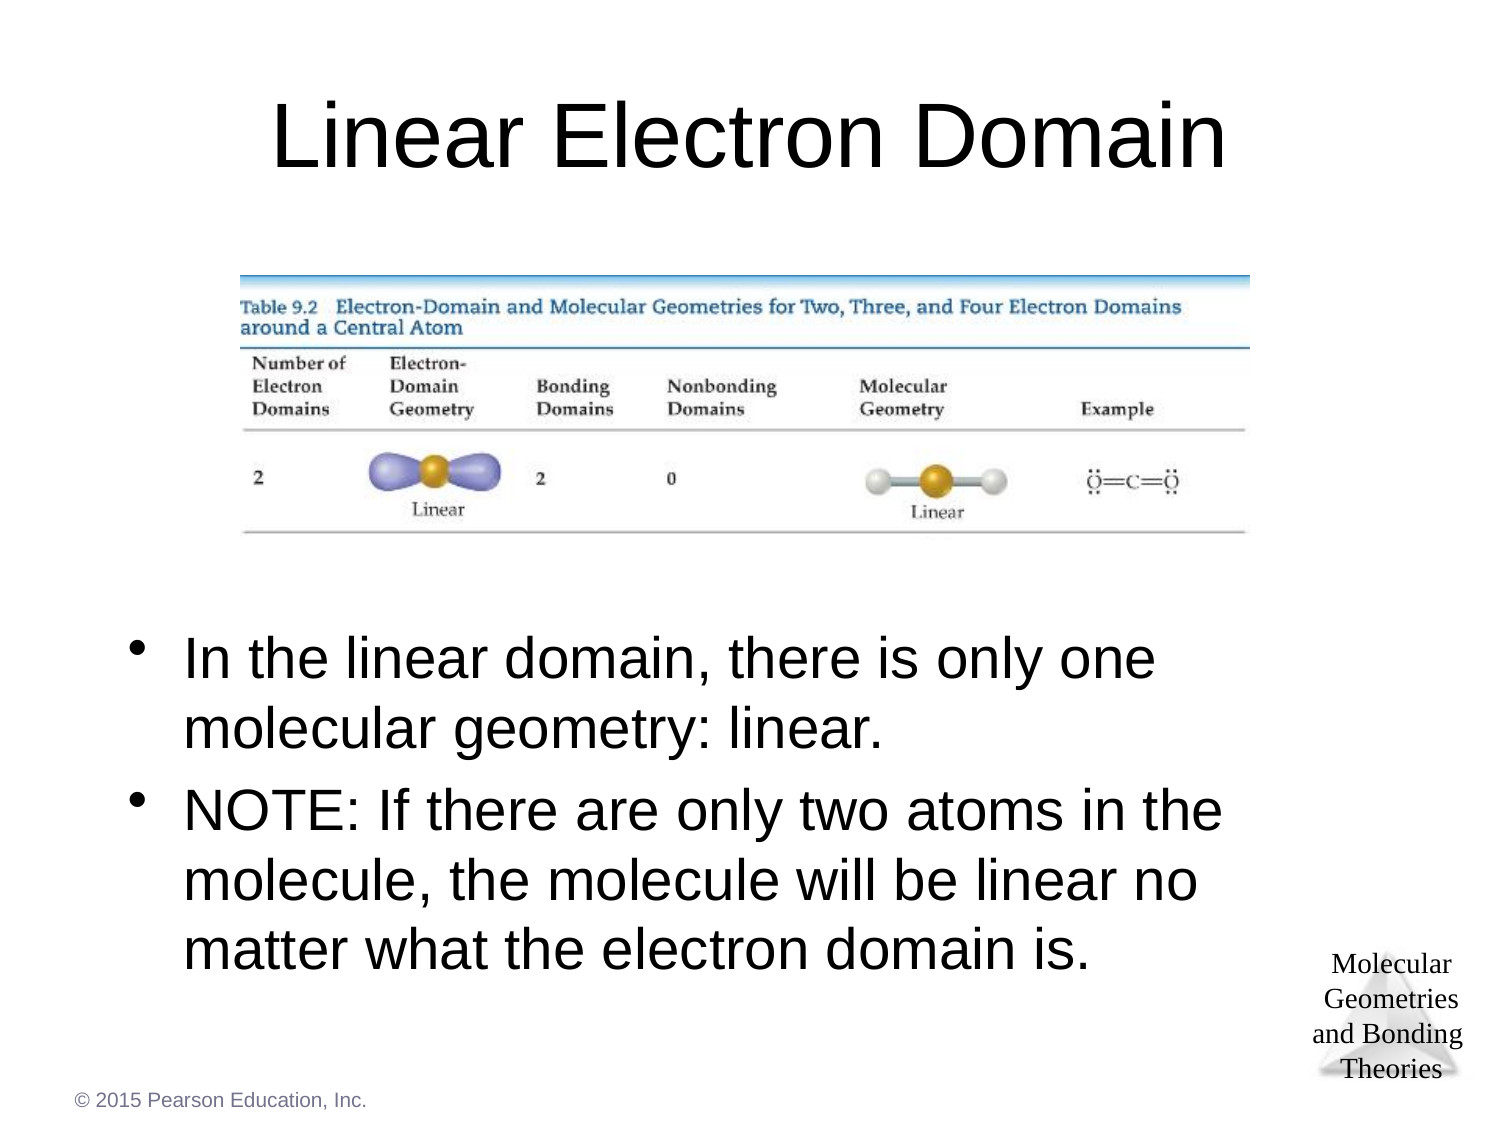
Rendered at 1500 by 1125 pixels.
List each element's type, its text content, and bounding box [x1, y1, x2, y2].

picture [1275, 897, 1500, 1125]
title Linear Electron Domain [0, 37, 1500, 225]
list In the linear domain, there is only one molecular geometry: linear. NOTE: If there are only two atoms in the molecule, the molecule will be linear no matter what the electron domain is. [112, 612, 1388, 1013]
picture [239, 274, 1251, 540]
